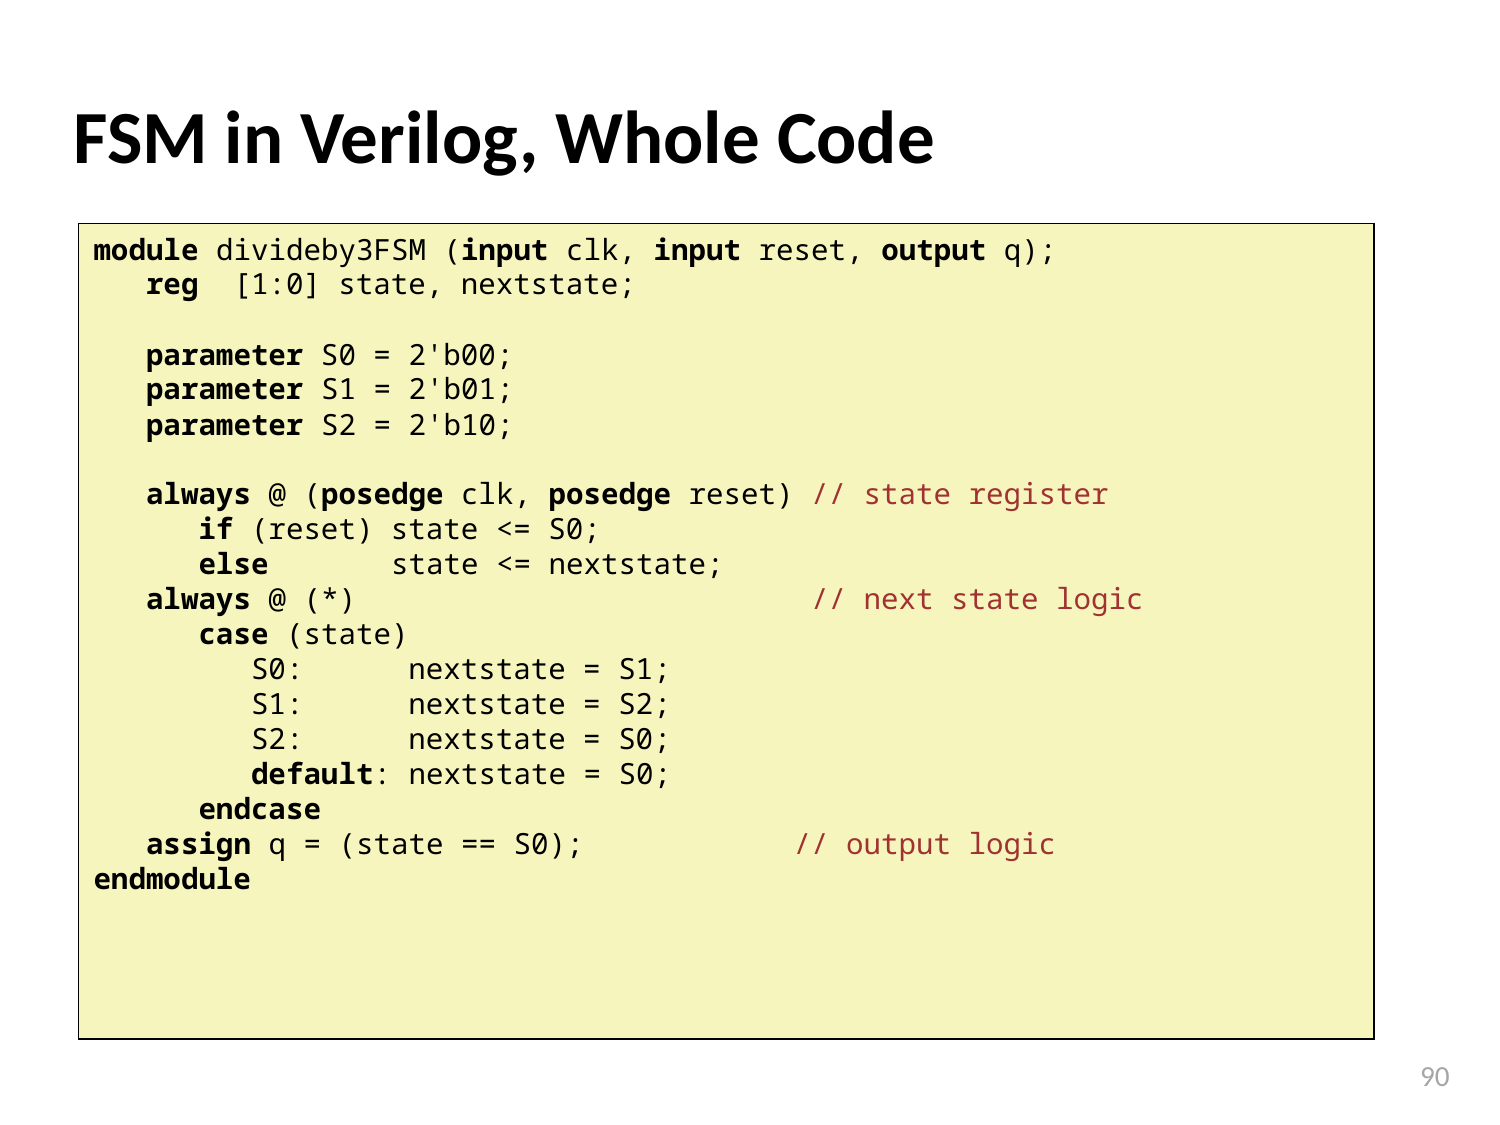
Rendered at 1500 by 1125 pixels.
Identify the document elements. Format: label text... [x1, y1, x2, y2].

text_box [87, 174, 1413, 1025]
title FSM in Verilog, Whole Code [58, 71, 1361, 197]
list module divideby3FSM (input clk, input reset, output q); reg [1:0] state, nextstate; parameter S0 = 2'b00; parameter S1 = 2'b01; parameter S2 = 2'b10; always @ (posedge clk, posedge reset) // state register if (reset) state <= S0; else state <= nextstate; always @ (*) // next state logic case (state) S0: nextstate = S1; S1: nextstate = S2; S2: nextstate = S0; default: nextstate = S0; endcase assign q = (state == S0); // output logic endmodule [78, 223, 1375, 1040]
